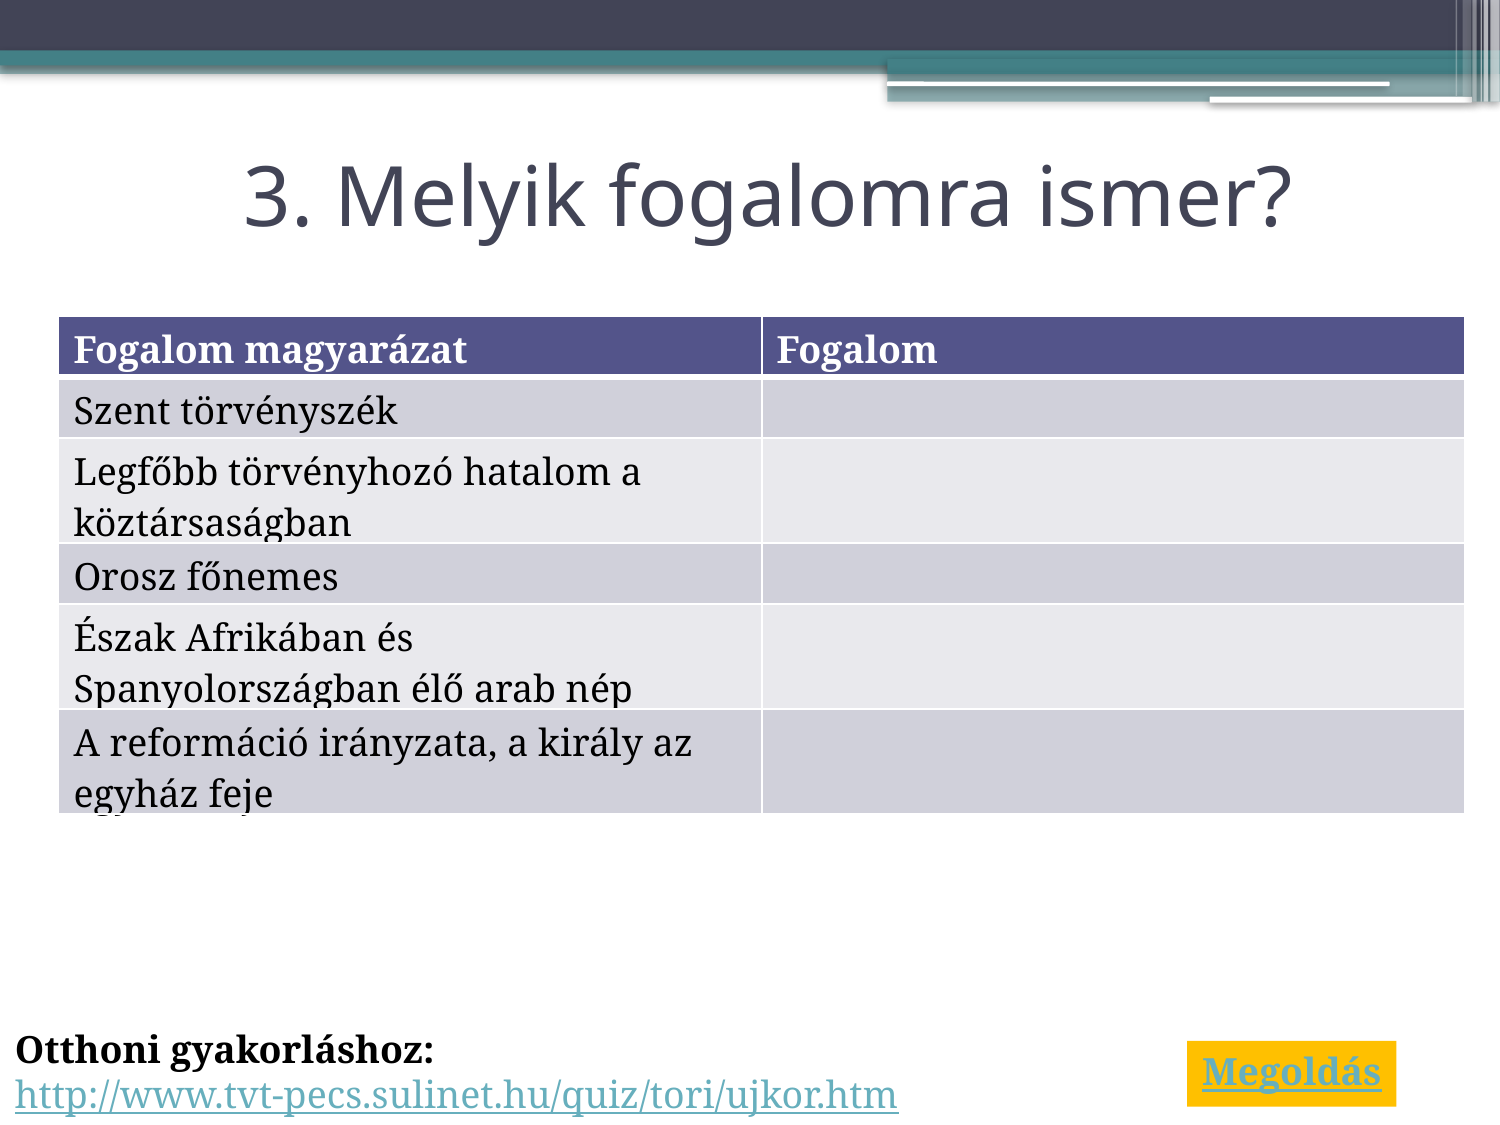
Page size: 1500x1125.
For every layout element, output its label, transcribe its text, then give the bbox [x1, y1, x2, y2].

table_cell Szent törvényszék [59, 380, 761, 437]
table_cell [763, 710, 1464, 813]
title 3. Melyik fogalomra ismer? [93, 105, 1444, 281]
table_cell [763, 380, 1464, 437]
table_header Fogalom magyarázat [59, 317, 761, 374]
table_cell [763, 439, 1464, 542]
text_box Otthoni gyakorláshoz: http://www.tvt-pecs.sulinet.hu/quiz/tori/ujkor.htm [0, 1018, 1184, 1125]
table_header Fogalom [763, 317, 1464, 374]
table_cell Észak Afrikában és Spanyolországban élő arab nép [59, 605, 761, 708]
table_cell [763, 605, 1464, 708]
table_cell A reformáció irányzata, a király az egyház feje [59, 710, 761, 813]
text_box Megoldás [1187, 1040, 1397, 1107]
table_cell [763, 544, 1464, 603]
table_cell Legfőbb törvényhozó hatalom a köztársaságban [59, 439, 761, 542]
table_cell Orosz főnemes [59, 544, 761, 603]
